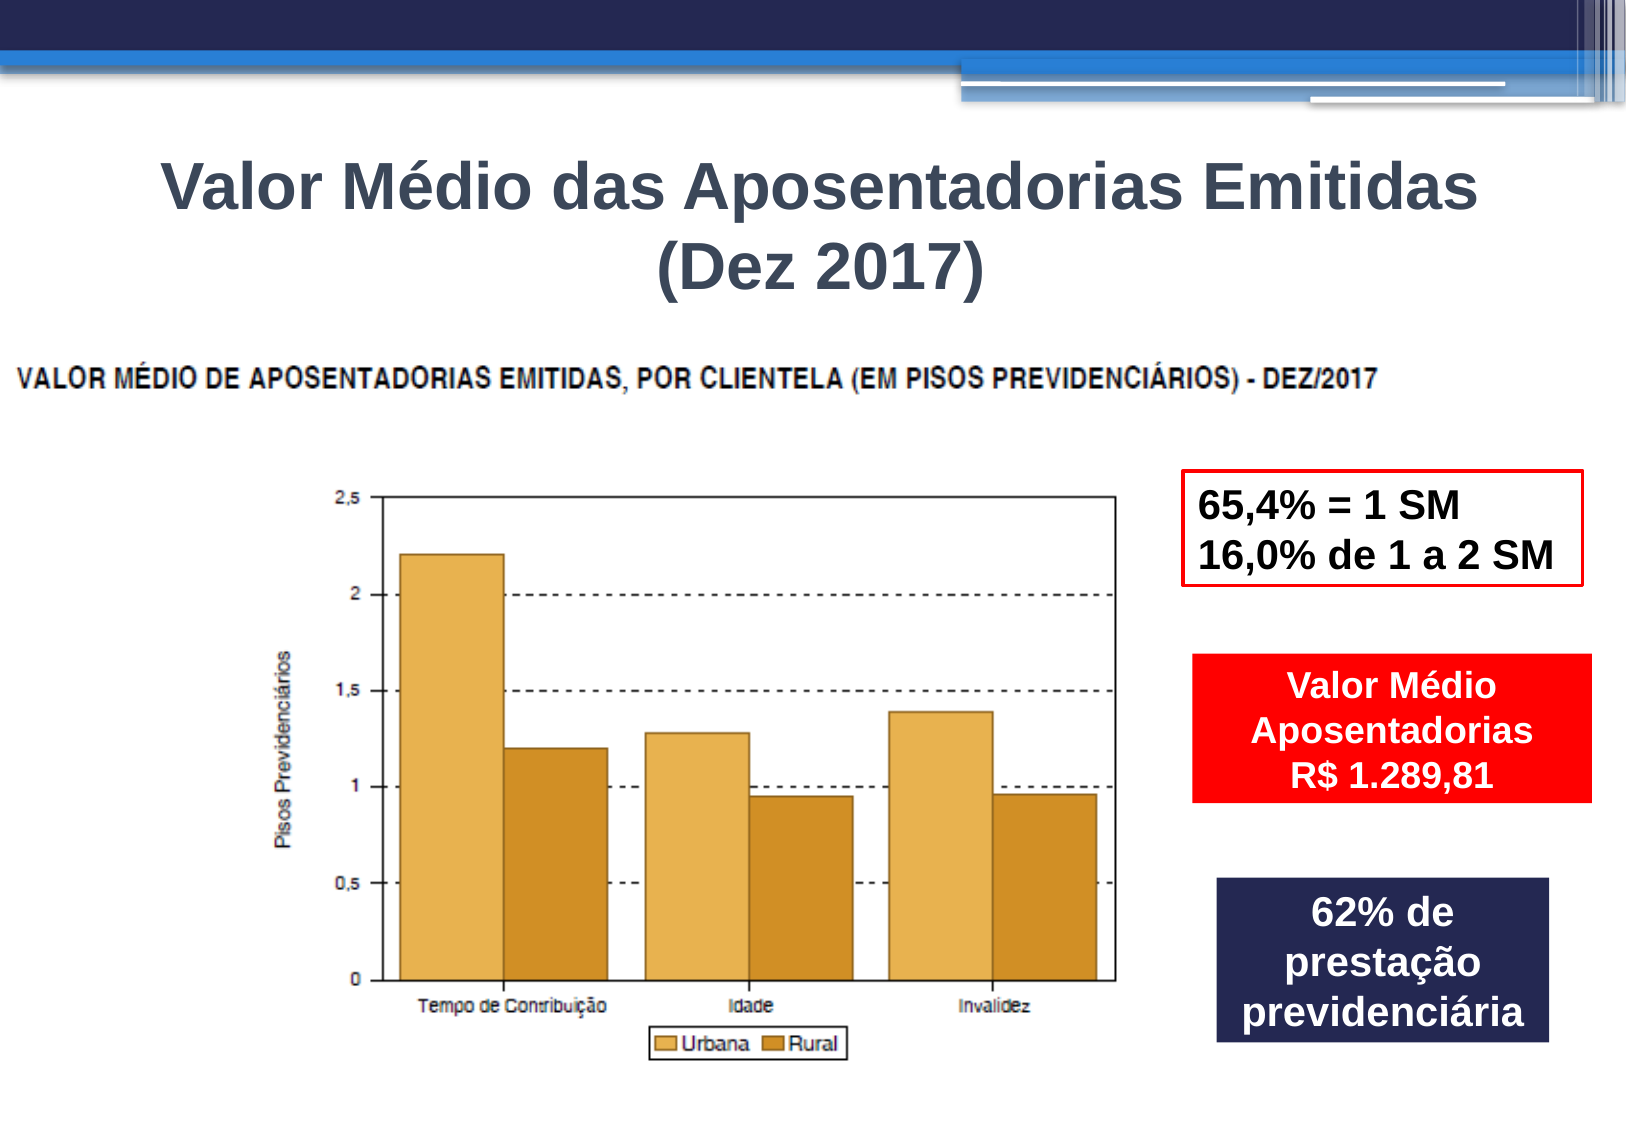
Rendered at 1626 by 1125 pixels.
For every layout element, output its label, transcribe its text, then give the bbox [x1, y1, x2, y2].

text_box 62% de prestação previdenciária [1398, 877, 1550, 1043]
title Valor Médio das Aposentadorias Emitidas (Dez 2017) [89, 135, 1553, 311]
text_box Valor Médio Aposentadorias R$ 1.289,81 [1398, 653, 1592, 804]
picture [0, 341, 1393, 1082]
text_box 65,4% = 1 SM 16,0% de 1 a 2 SM [1398, 470, 1583, 586]
